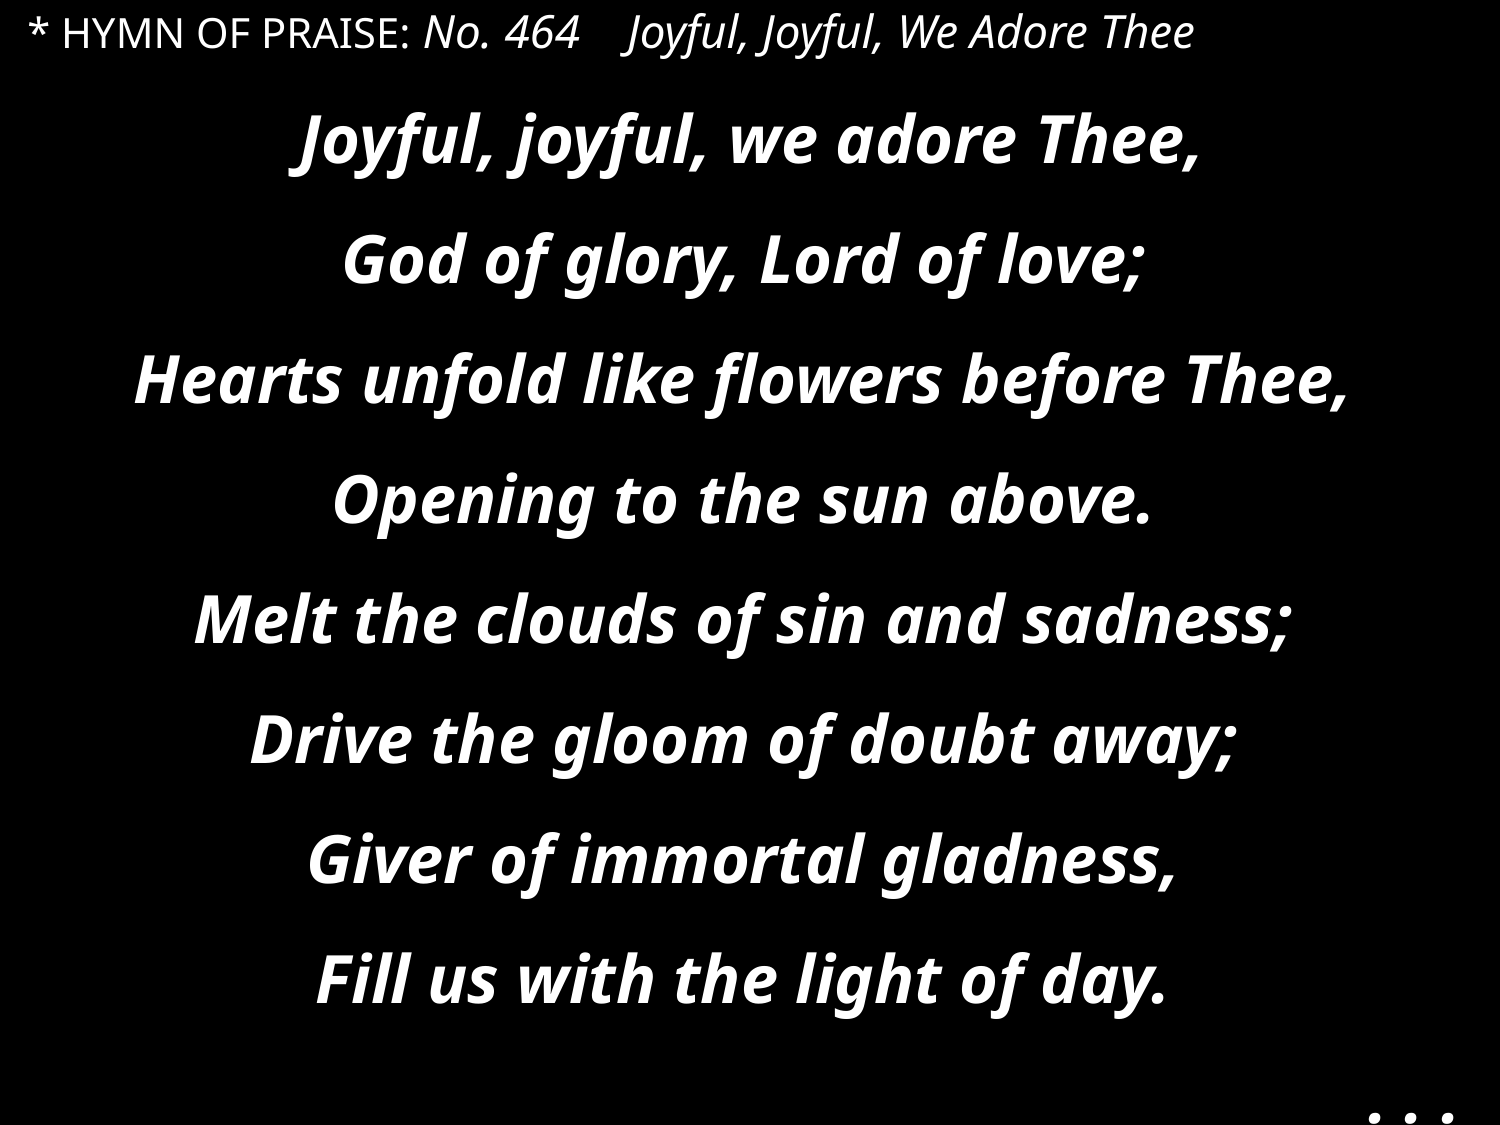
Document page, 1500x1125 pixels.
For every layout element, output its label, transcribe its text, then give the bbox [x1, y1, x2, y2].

text_box * HYMN OF PRAISE: No. 464 Joyful, Joyful, We Adore Thee Joyful, joyful, we adore Thee, God of glory, Lord of love; Hearts unfold like flowers before Thee, Opening to the sun above. Melt the clouds of sin and sadness; Drive the gloom of doubt away; Giver of immortal gladness, Fill us with the light of day. . . . [12, 0, 1475, 1125]
